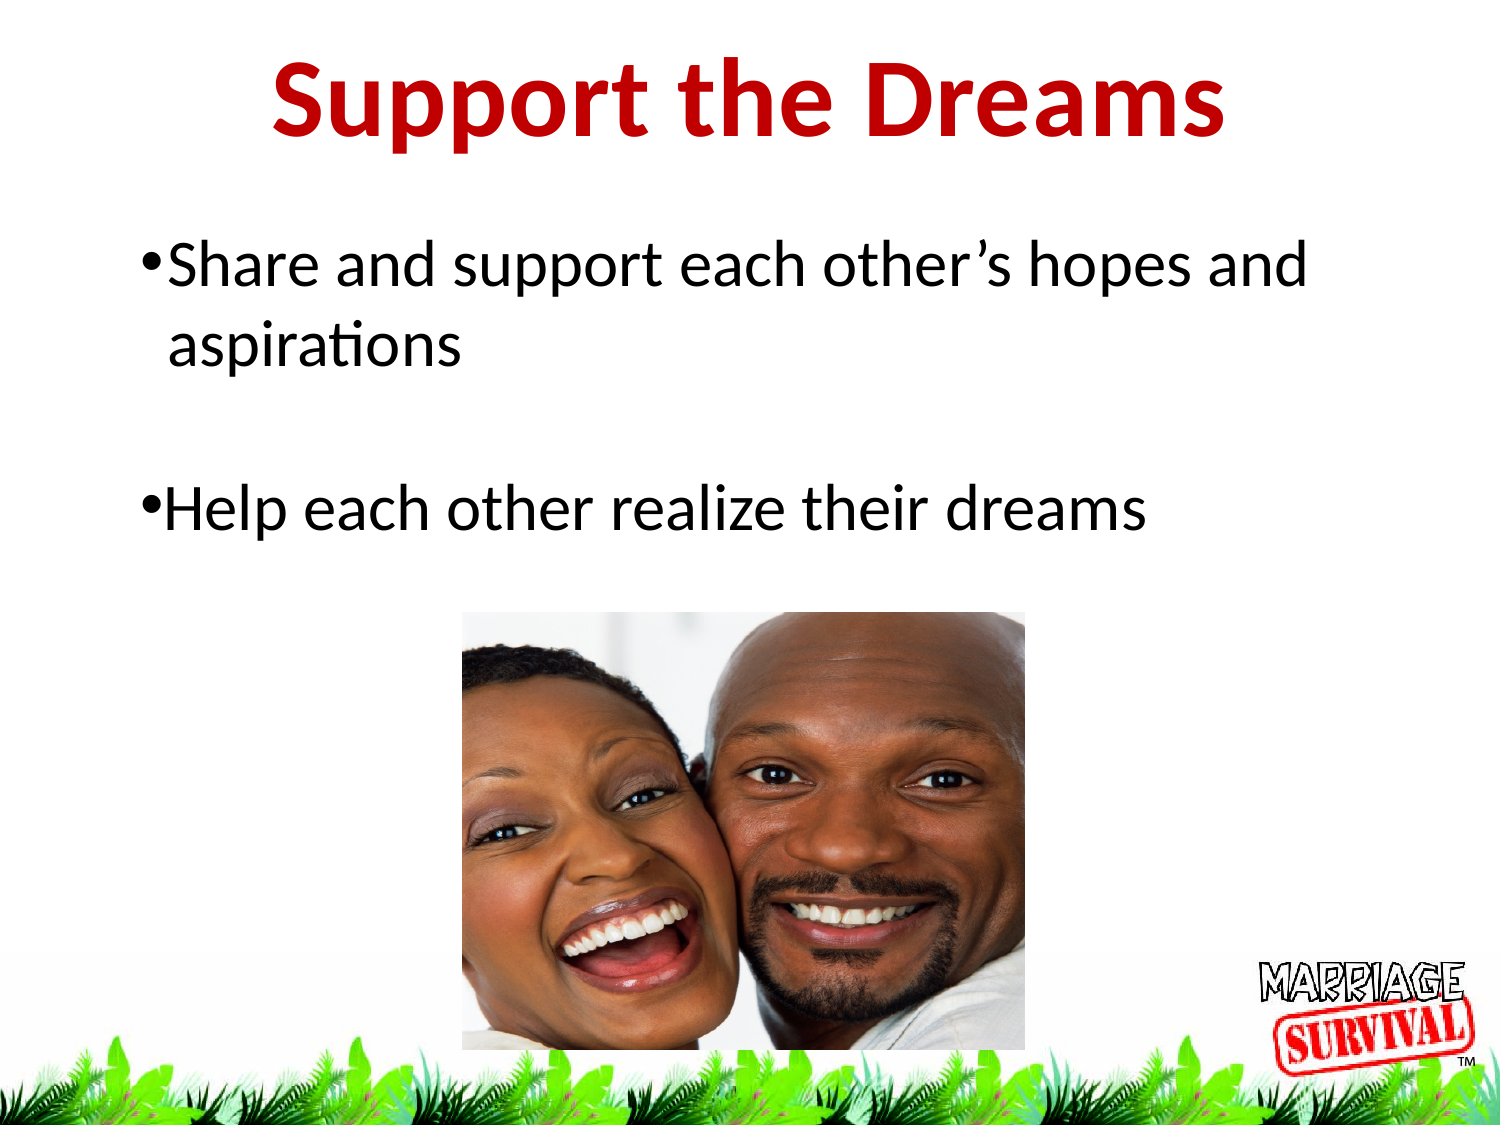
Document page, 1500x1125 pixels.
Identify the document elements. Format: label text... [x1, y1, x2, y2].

picture [0, 612, 1500, 1125]
title Support the Dreams [0, 50, 1500, 134]
list Share and support each other’s hopes and aspirations Help each other realize their dreams [125, 212, 1400, 951]
